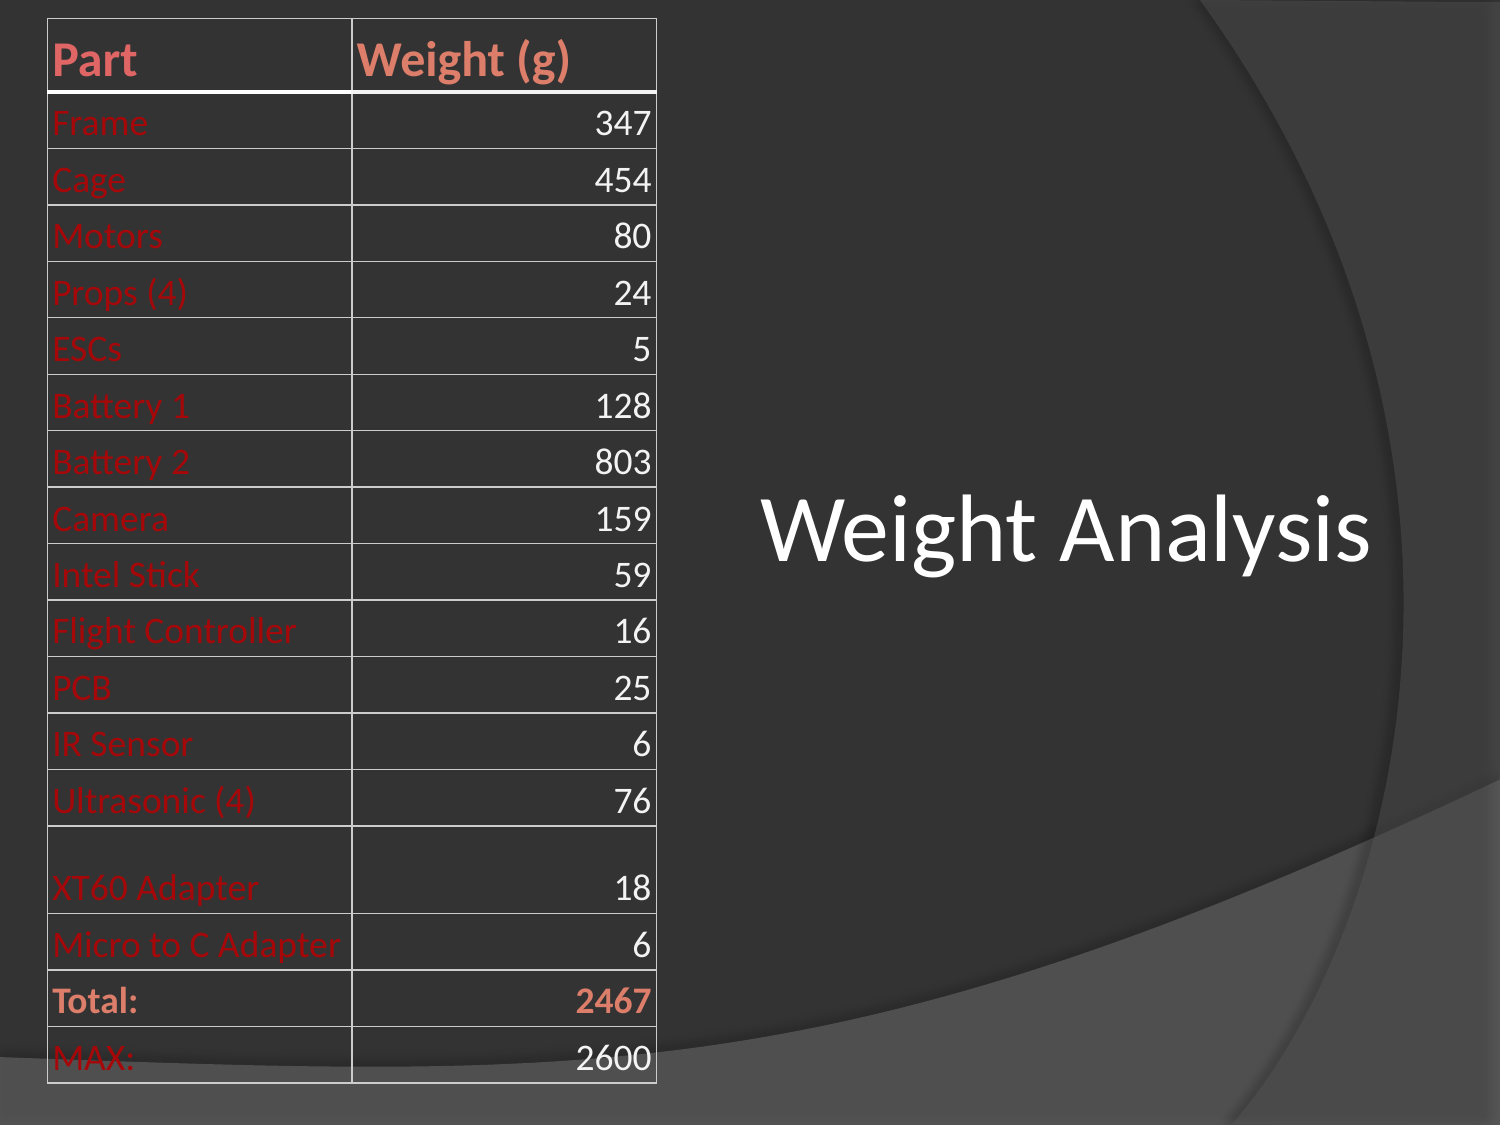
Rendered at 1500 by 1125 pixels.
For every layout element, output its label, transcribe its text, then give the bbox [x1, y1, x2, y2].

table_cell Frame [48, 94, 351, 148]
table_cell 59 [353, 544, 656, 599]
table_header Weight (g) [353, 19, 656, 90]
table_cell 347 [353, 94, 656, 148]
table_cell Camera [48, 488, 351, 543]
table_cell 76 [353, 770, 656, 825]
table_cell 6 [353, 714, 656, 769]
table_cell 803 [353, 431, 656, 486]
table_cell ESCs [48, 318, 351, 374]
table_cell 6 [353, 914, 656, 969]
title Weight Analysis [745, 429, 1408, 618]
table_cell 128 [353, 375, 656, 430]
table_cell Total: [48, 971, 351, 1026]
table_cell 80 [353, 206, 656, 261]
table_cell Intel Stick [48, 544, 351, 599]
table_cell PCB [48, 657, 351, 712]
table_cell 25 [353, 657, 656, 712]
table_cell IR Sensor [48, 714, 351, 769]
table_header Part [48, 19, 351, 90]
table_cell 454 [353, 149, 656, 204]
table_cell 24 [353, 262, 656, 317]
table_cell Battery 2 [48, 431, 351, 486]
table_cell Cage [48, 149, 351, 204]
table_cell Ultrasonic (4) [48, 770, 351, 825]
table_cell Micro to C Adapter [48, 914, 351, 969]
table_cell 2600 [353, 1027, 656, 1082]
table_cell Motors [48, 206, 351, 261]
table_cell 159 [353, 488, 656, 543]
table_cell 5 [353, 318, 656, 374]
table_cell Props (4) [48, 262, 351, 317]
table_cell 18 [353, 827, 656, 913]
table_cell XT60 Adapter [48, 827, 351, 913]
table_cell Battery 1 [48, 375, 351, 430]
table_cell Flight Controller [48, 601, 351, 656]
table_cell 16 [353, 601, 656, 656]
table_cell MAX: [48, 1027, 351, 1082]
table_cell 2467 [353, 971, 656, 1026]
